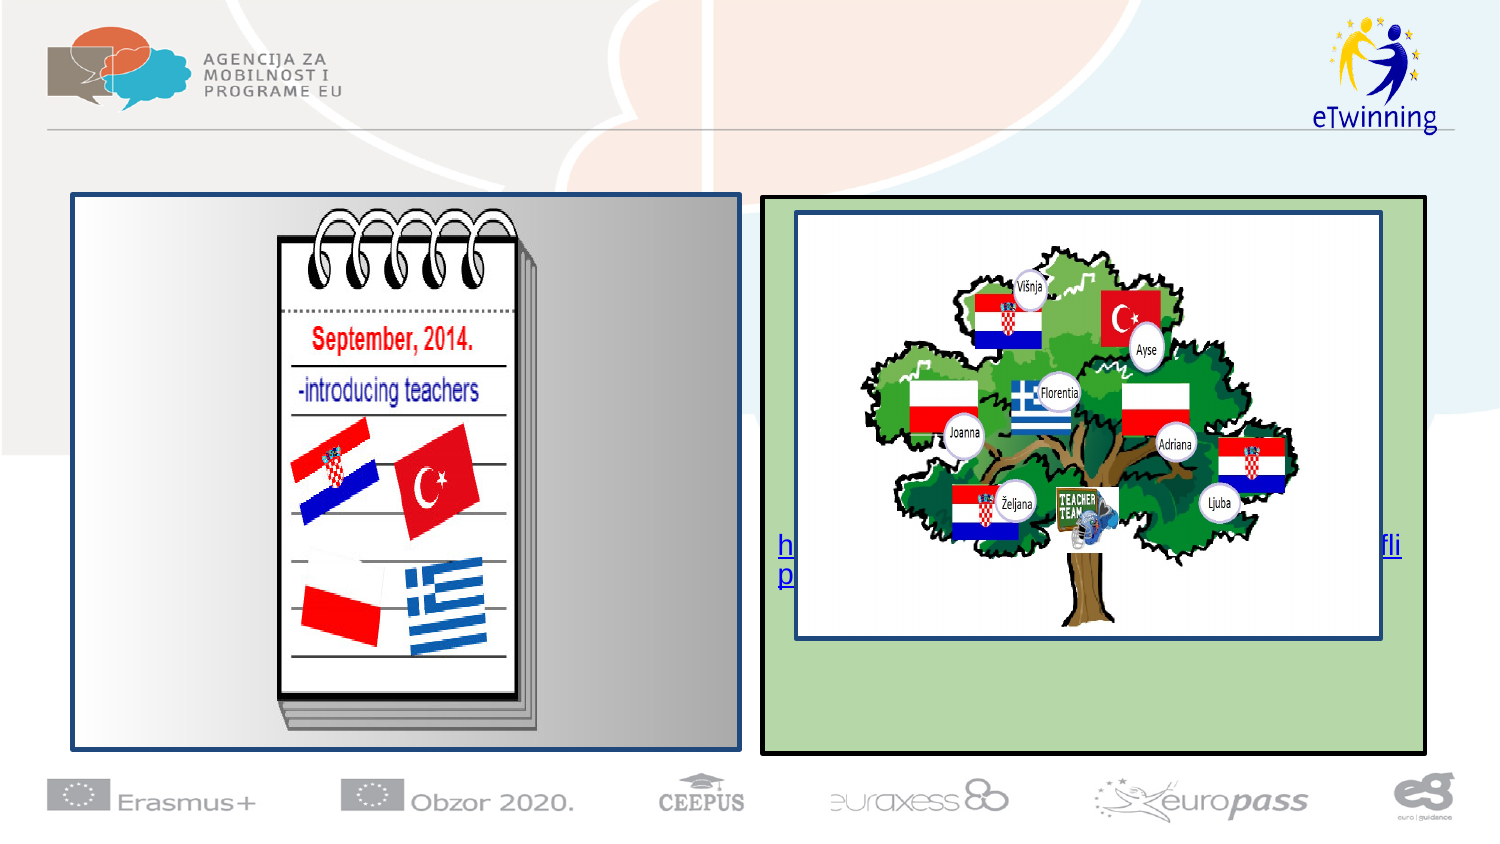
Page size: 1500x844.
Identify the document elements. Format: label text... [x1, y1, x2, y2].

list http://www.flipsnack.com/my-flipbooks/details?flip=ft98b8inb [762, 196, 1425, 754]
picture [0, 0, 1500, 844]
